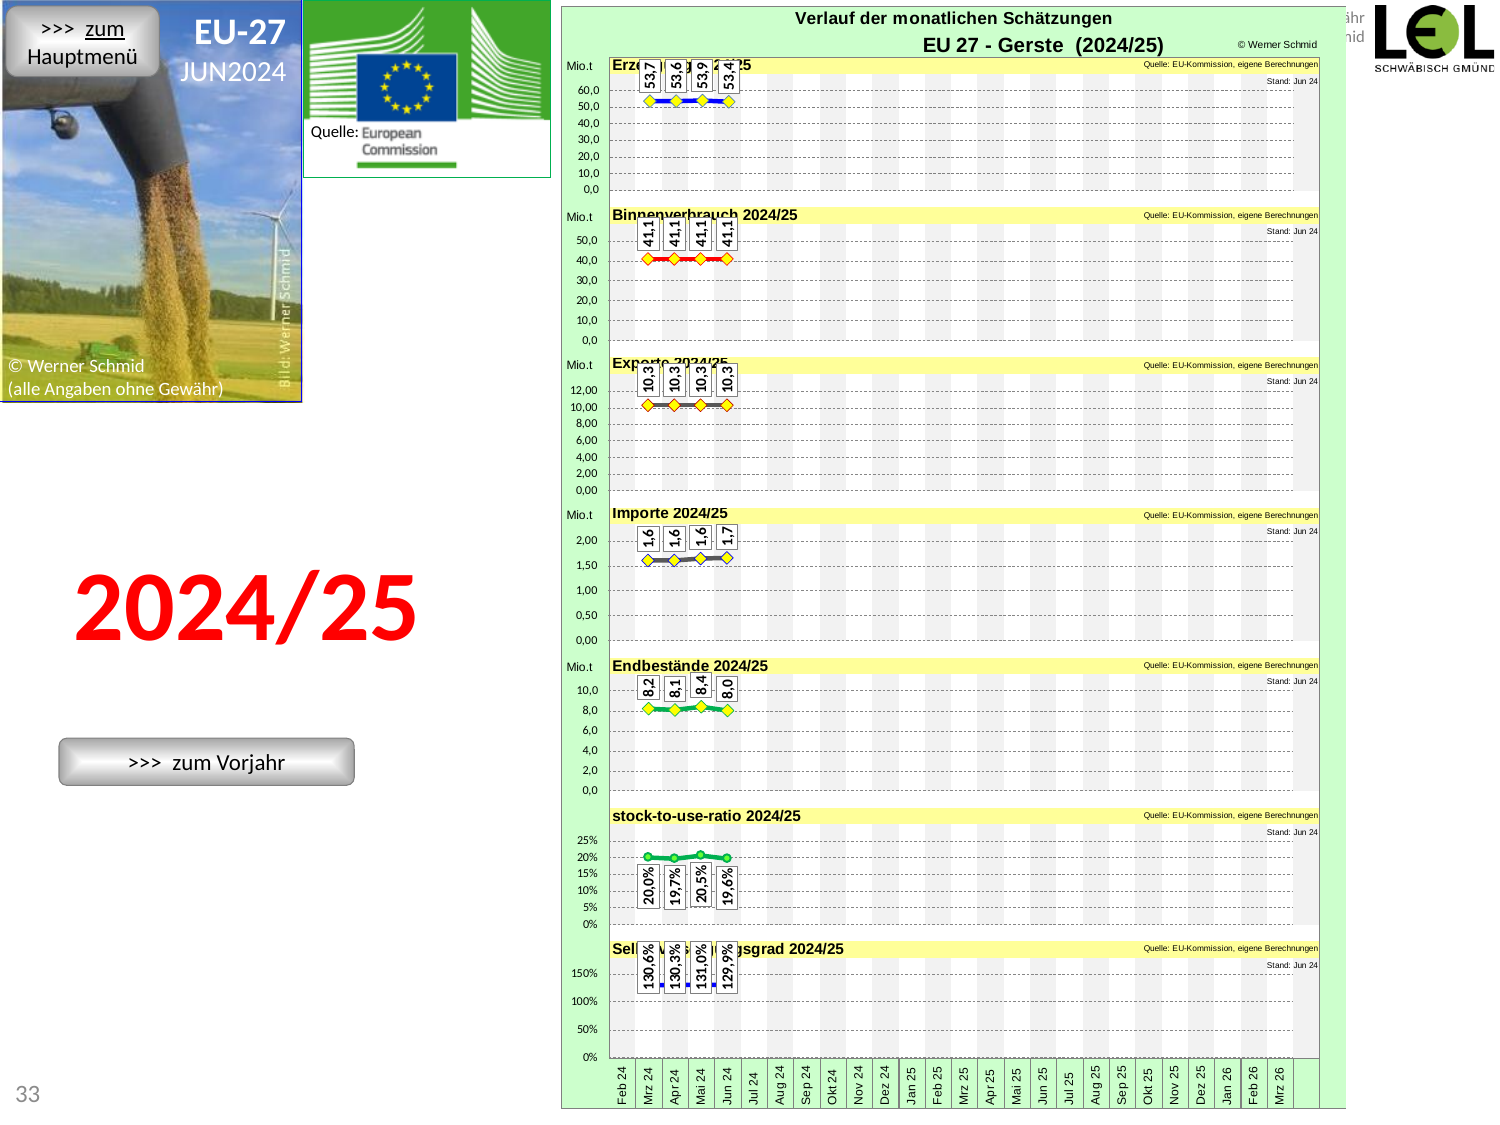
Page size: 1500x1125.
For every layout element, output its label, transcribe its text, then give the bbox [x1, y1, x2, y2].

text_box >>> zum Vorjahr [56, 736, 357, 788]
picture [304, 1, 550, 177]
text_box >>> zum Hauptmenü [3, 3, 162, 79]
picture [0, 0, 305, 403]
picture [560, 5, 1347, 1109]
text_box 2024/25 [58, 413, 532, 668]
picture [1375, 5, 1495, 72]
slide_number 33 [0, 1062, 350, 1123]
picture [0, 0, 301, 401]
